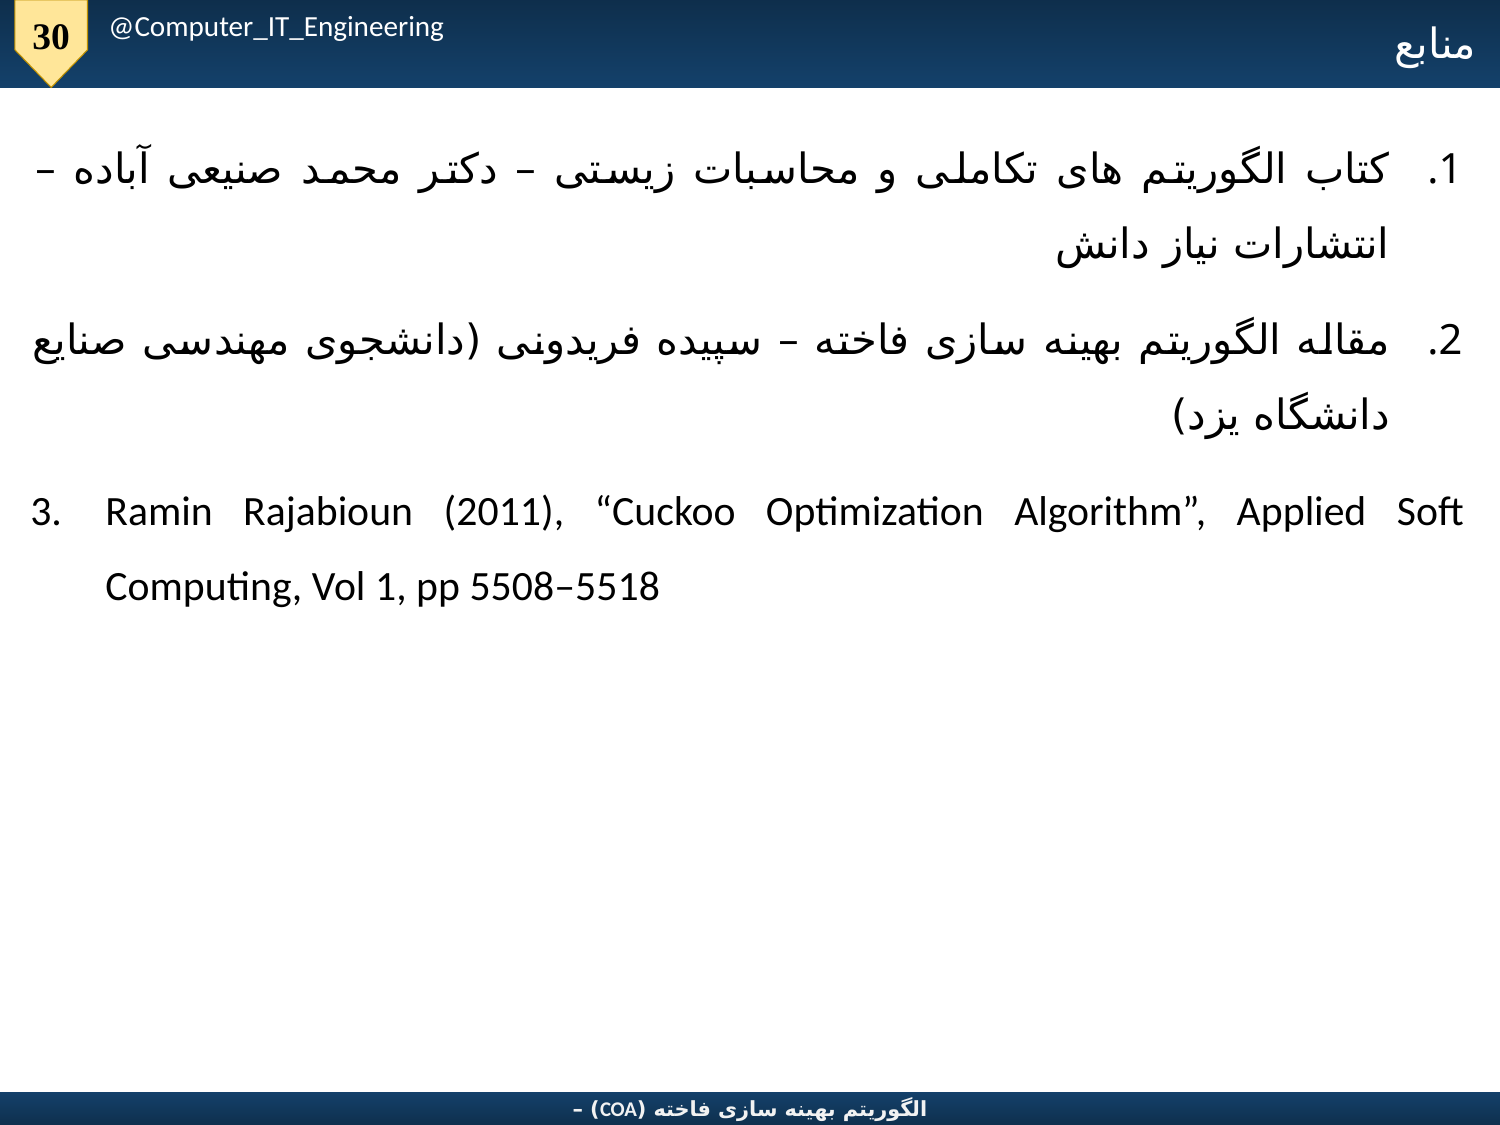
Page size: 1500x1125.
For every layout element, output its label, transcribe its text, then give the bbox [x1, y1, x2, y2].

list منابع [107, 15, 1491, 77]
text_box @Computer_IT_Engineering [93, 0, 460, 50]
list کتاب الگوریتم های تکاملی و محاسبات زیستی – دکتر محمد صنیعی آباده – انتشارات نیاز دانش مقاله الگوریتم بهینه سازی فاخته – سپیده فریدونی (دانشجوی مهندسی صنایع دانشگاه یزد) Ramin Rajabioun (2011), “Cuckoo Optimization Algorithm”, Applied Soft Computing, Vol 1, pp 5508–5518 [15, 109, 1480, 1075]
